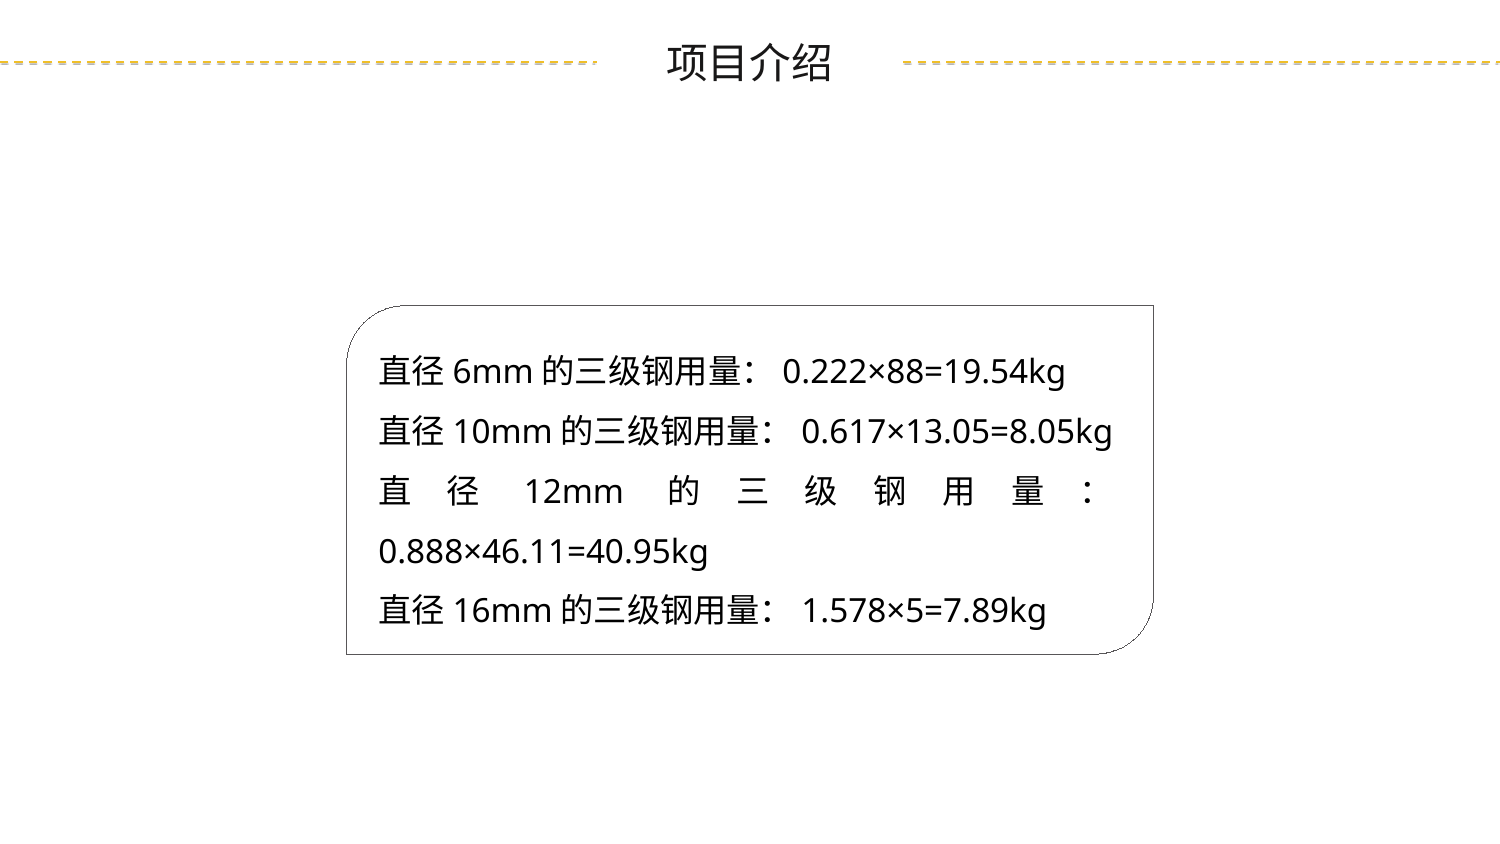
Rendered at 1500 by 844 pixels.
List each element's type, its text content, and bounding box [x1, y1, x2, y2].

text_box 直径6mm的三级钢用量：0.222×88=19.54kg 直径10mm的三级钢用量：0.617×13.05=8.05kg 直径12mm的三级钢用量：0.888×46.11=40.95kg 直径16mm的三级钢用量：1.578×5=7.89kg [346, 305, 1154, 655]
